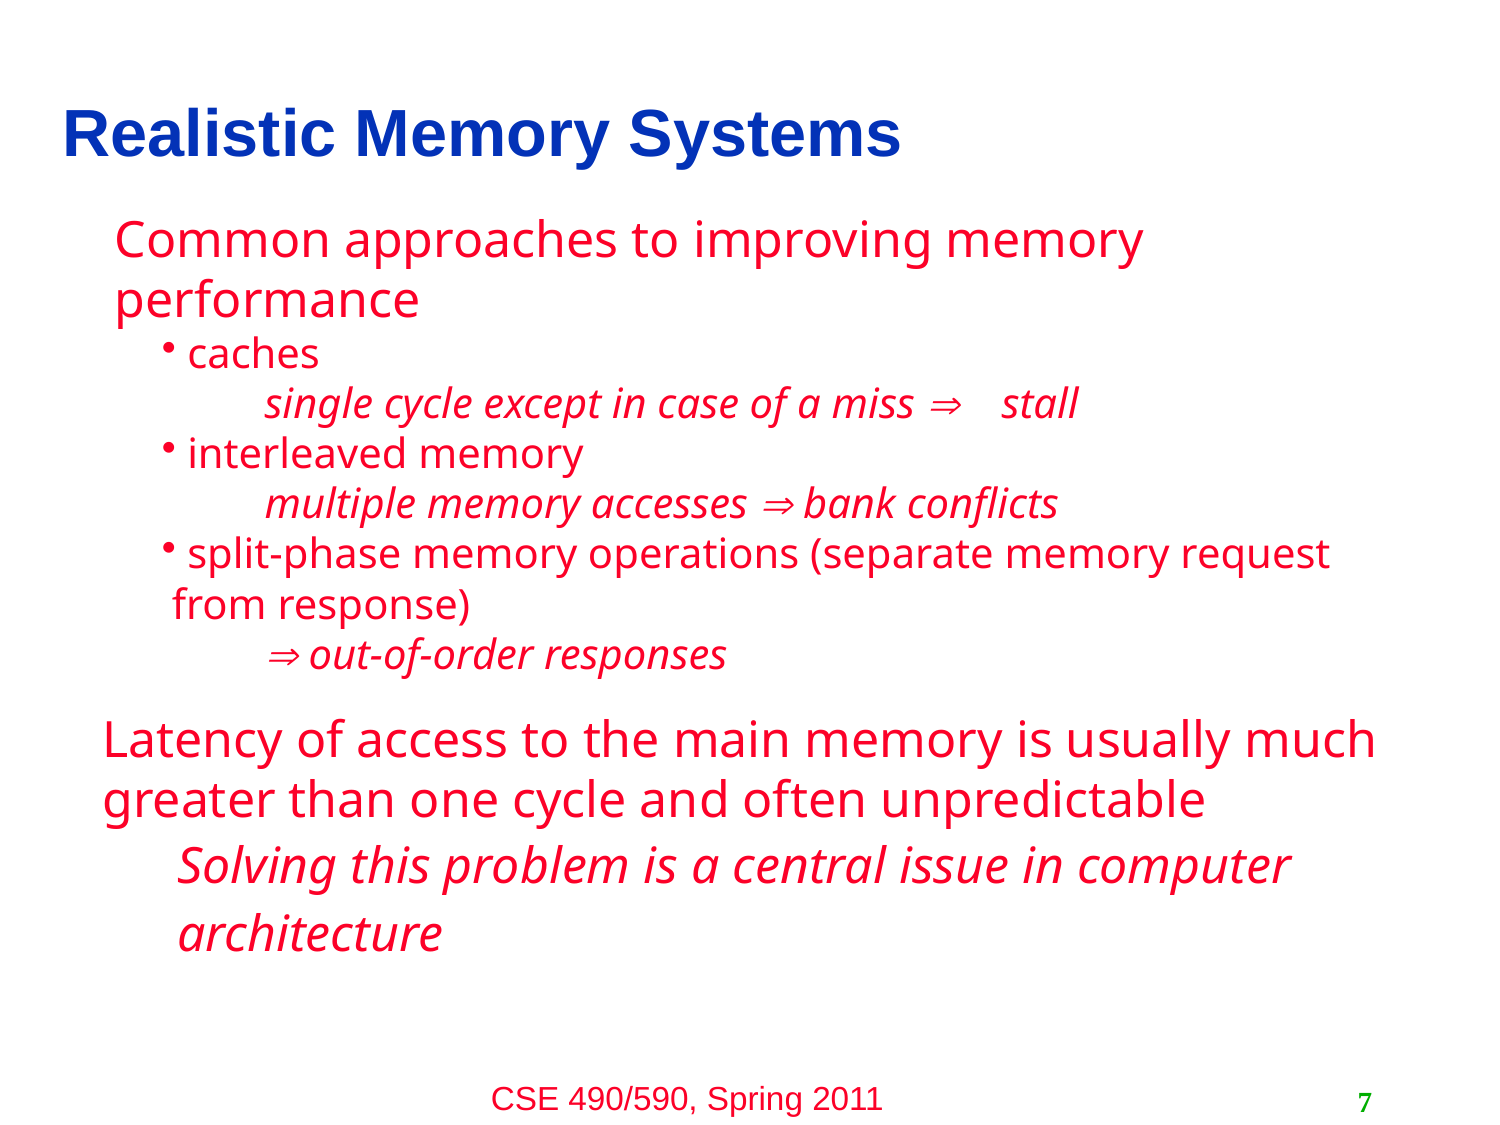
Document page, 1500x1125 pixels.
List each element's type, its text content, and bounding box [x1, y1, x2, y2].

text_box Latency of access to the main memory is usually much greater than one cycle and often unpredictable Solving this problem is a central issue in computer architecture [87, 699, 1463, 971]
text_box Common approaches to improving memory performance caches single cycle except in case of a miss stall interleaved memory multiple memory accesses  bank conflicts split-phase memory operations (separate memory request from response)  out-of-order responses [99, 200, 1413, 685]
slide_number 7 [1074, 1076, 1388, 1125]
title Realistic Memory Systems [47, 72, 1224, 199]
